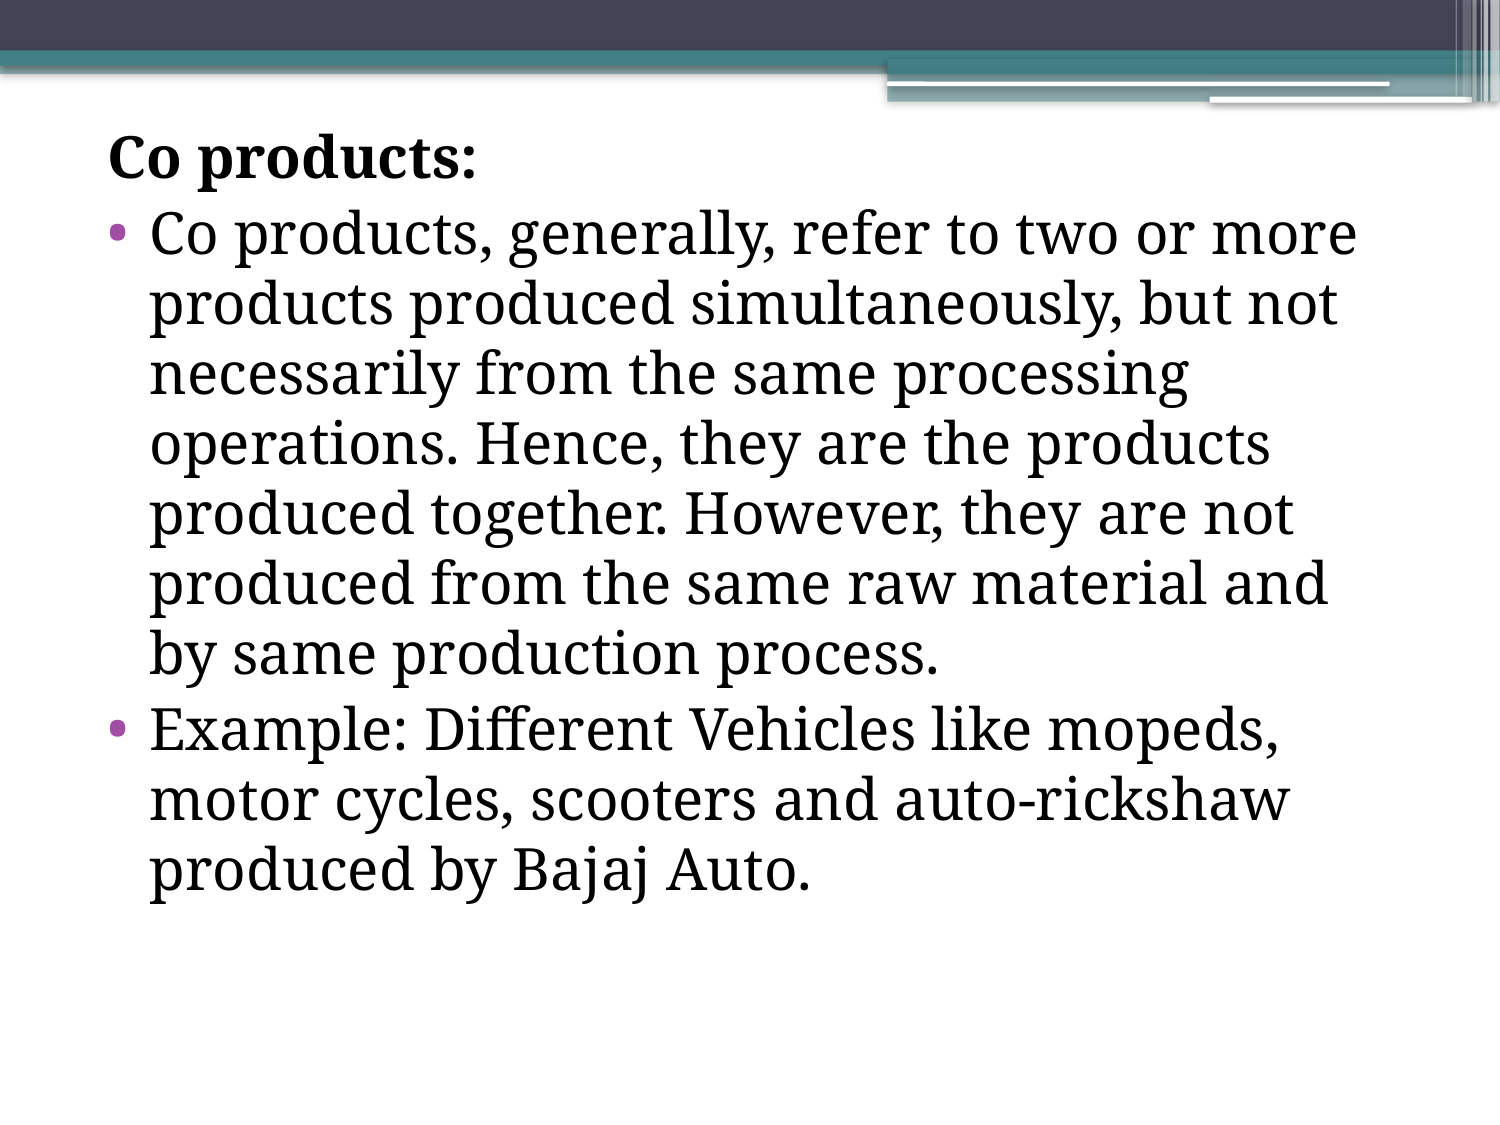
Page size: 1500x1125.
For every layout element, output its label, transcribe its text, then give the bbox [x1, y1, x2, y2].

list Co products: Co products, generally, refer to two or more products produced simultaneously, but not necessarily from the same processing operations. Hence, they are the products produced together. However, they are not produced from the same raw material and by same production process. Example: Different Vehicles like mopeds, motor cycles, scooters and auto-rickshaw produced by Bajaj Auto. [75, 112, 1425, 1079]
